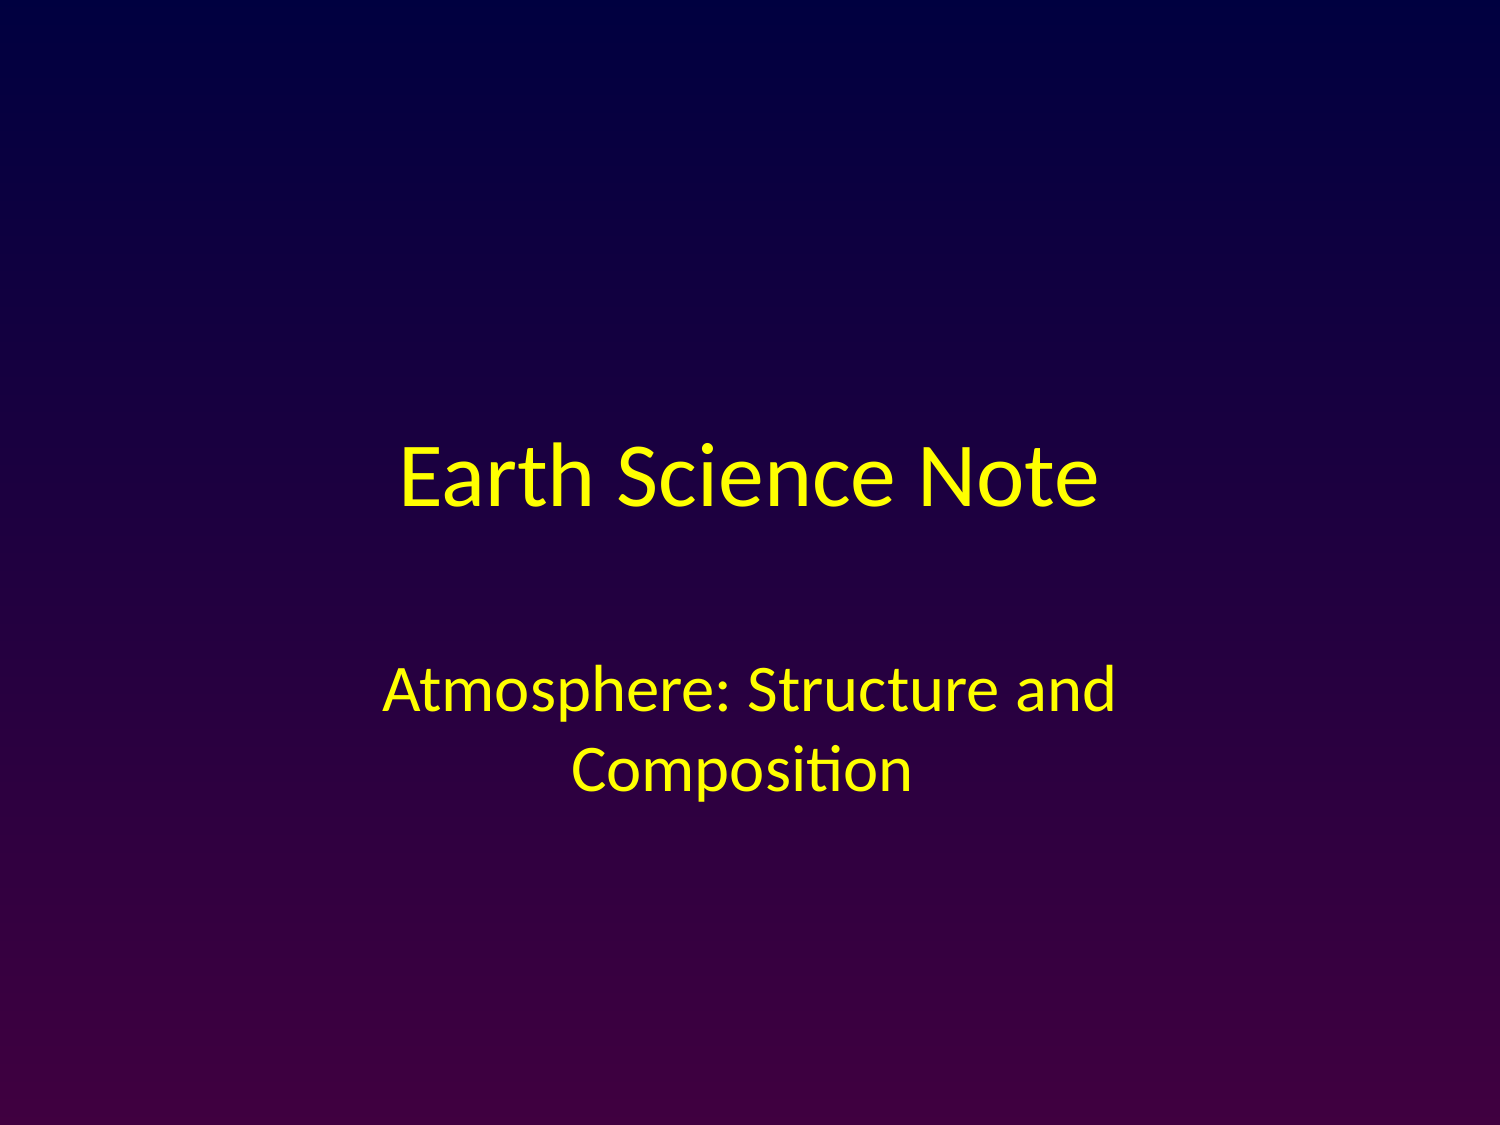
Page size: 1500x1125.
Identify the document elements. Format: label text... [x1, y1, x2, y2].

title Earth Science Note [112, 349, 1388, 591]
subtitle Atmosphere: Structure and Composition [225, 637, 1275, 925]
